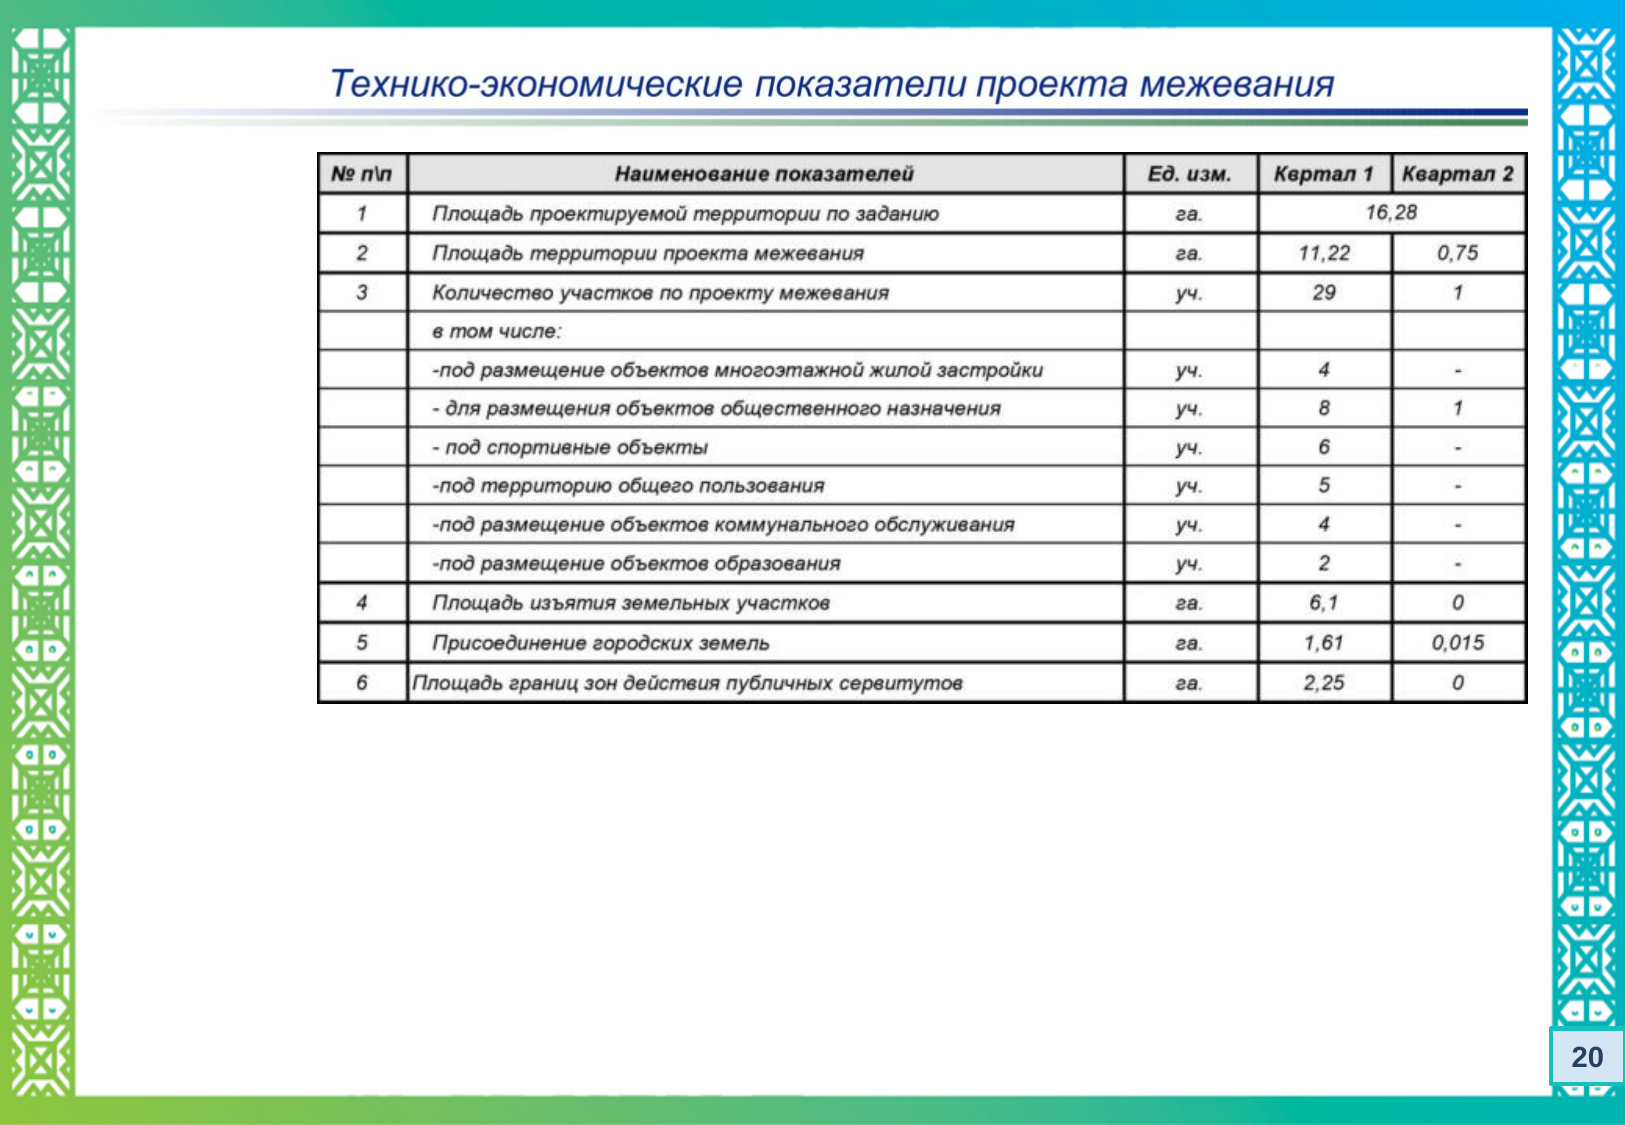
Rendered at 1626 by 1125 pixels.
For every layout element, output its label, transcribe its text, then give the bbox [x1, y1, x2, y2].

picture [1600, 137, 1604, 150]
picture [1600, 316, 1604, 329]
picture [1562, 29, 1610, 45]
picture [1590, 131, 1600, 136]
picture [1574, 169, 1584, 174]
picture [1576, 235, 1582, 250]
picture [1569, 137, 1573, 150]
text_box 20 [1549, 1026, 1625, 1086]
picture [1561, 284, 1584, 305]
picture [1569, 316, 1573, 329]
picture [1580, 68, 1592, 77]
picture [1576, 56, 1582, 71]
picture [1590, 169, 1599, 174]
picture [1558, 156, 1563, 182]
picture [1590, 179, 1612, 200]
picture [1562, 207, 1611, 224]
picture [1609, 334, 1615, 361]
picture [1589, 386, 1597, 391]
picture [1581, 51, 1592, 59]
picture [1602, 34, 1615, 92]
picture [1590, 104, 1612, 125]
picture [1609, 124, 1615, 150]
picture [1562, 82, 1611, 99]
picture [1556, 334, 1565, 363]
picture [1573, 348, 1584, 355]
picture [1590, 311, 1600, 316]
picture [1573, 311, 1584, 316]
picture [1558, 124, 1563, 150]
picture [1588, 348, 1600, 354]
picture [1609, 156, 1615, 181]
picture [1580, 229, 1592, 238]
picture [1587, 359, 1612, 382]
picture [1562, 261, 1611, 279]
picture [1581, 247, 1592, 256]
picture [1561, 104, 1584, 125]
picture [1573, 131, 1584, 136]
picture [1561, 179, 1584, 200]
picture [1600, 334, 1604, 348]
picture [1558, 303, 1565, 329]
picture [1590, 284, 1612, 305]
picture [1602, 214, 1615, 272]
picture [1591, 235, 1597, 250]
picture [1558, 35, 1571, 92]
picture [1568, 334, 1573, 350]
picture [1609, 303, 1615, 329]
picture [0, 0, 1626, 1125]
picture [1569, 156, 1573, 168]
picture [1600, 156, 1604, 168]
picture [1591, 56, 1597, 71]
picture [1558, 214, 1571, 271]
